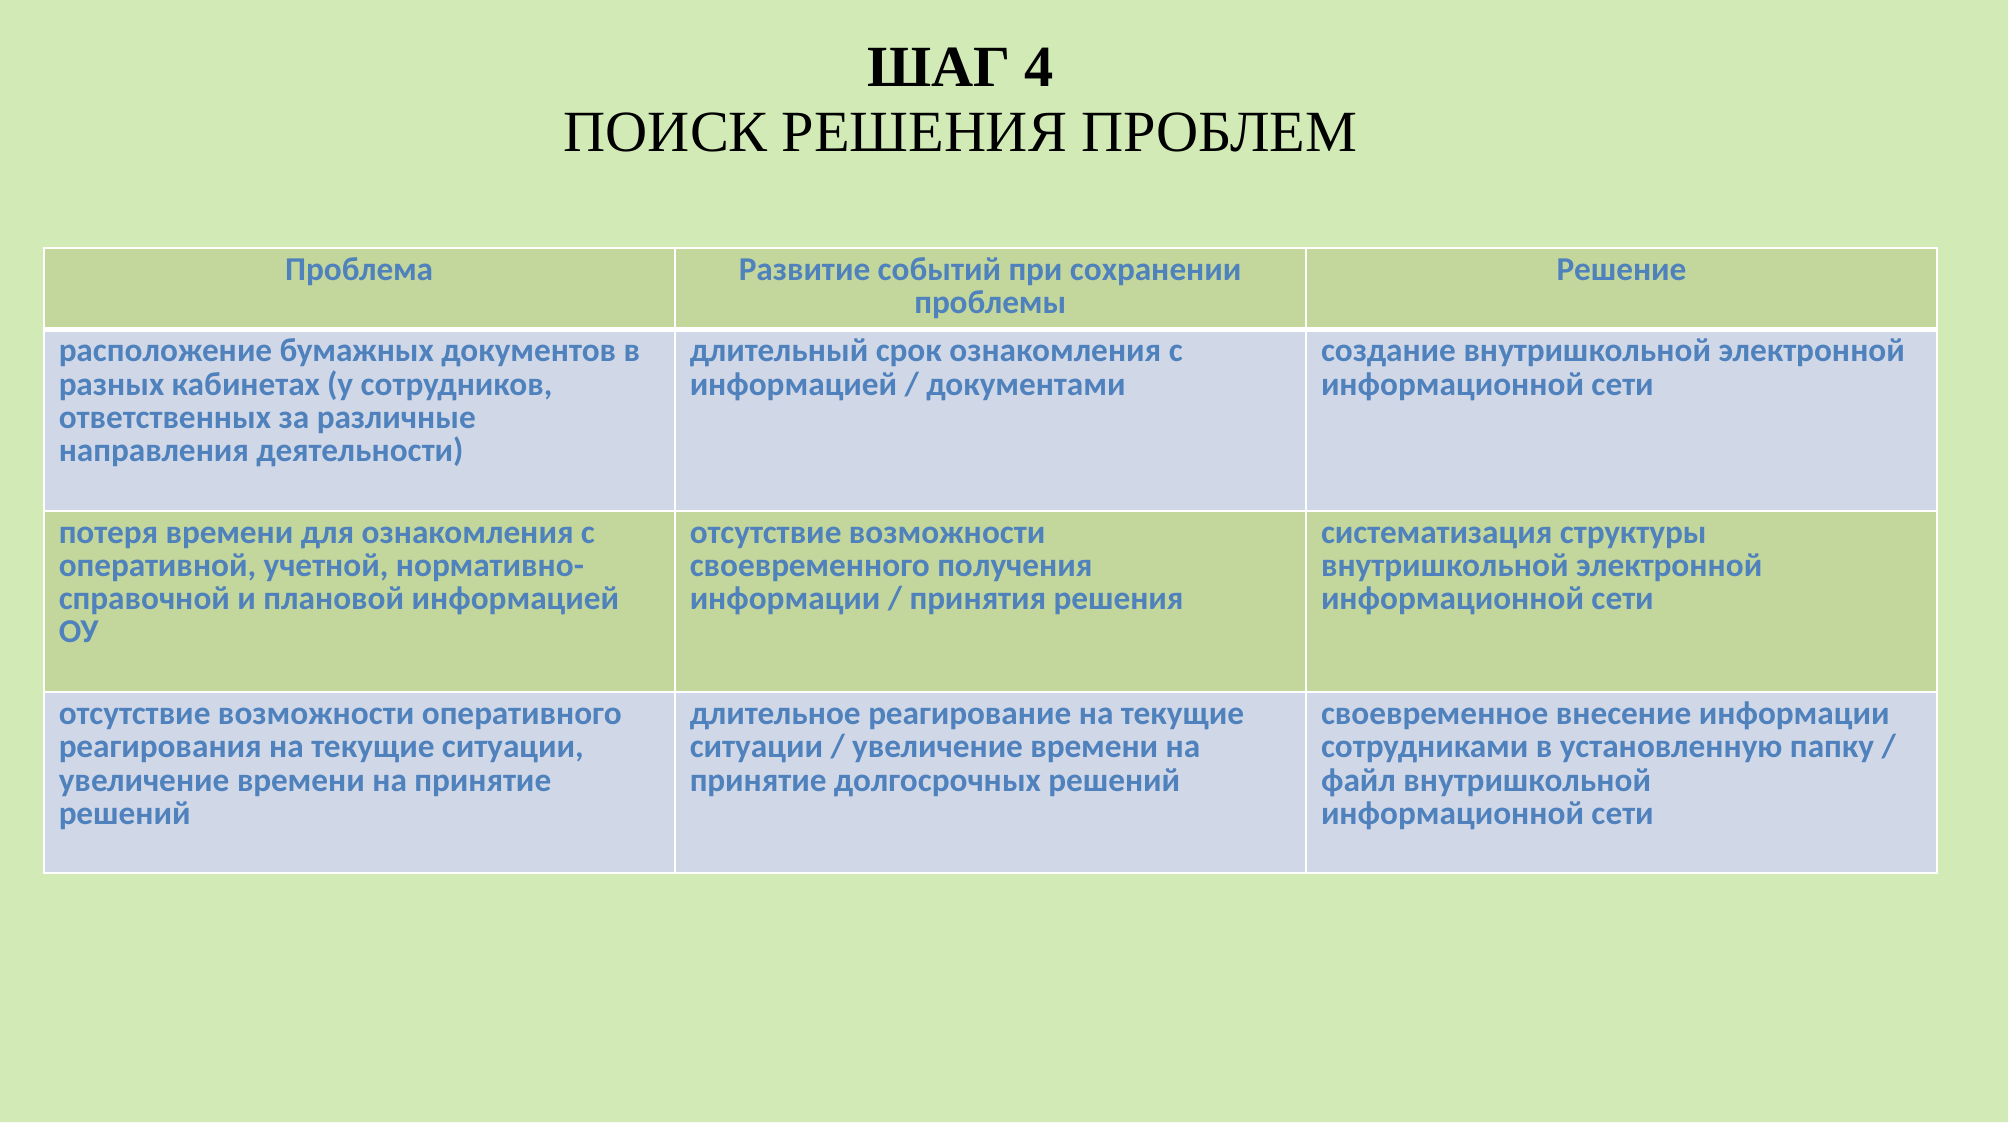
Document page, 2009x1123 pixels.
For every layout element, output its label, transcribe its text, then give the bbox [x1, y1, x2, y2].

table_cell длительный срок ознакомления с информацией / документами [676, 332, 1305, 510]
table_header Проблема [45, 249, 674, 327]
title ШАГ 4 ПОИСК РЕШЕНИЯ ПРОБЛЕМ [57, 5, 1865, 193]
table_cell создание внутришкольной электронной информационной сети [1307, 332, 1936, 510]
table_cell систематизация структуры внутришкольной электронной информационной сети [1307, 512, 1936, 691]
table_cell отсутствие возможности своевременного получения информации / принятия решения [676, 512, 1305, 691]
table_cell длительное реагирование на текущие ситуации / увеличение времени на принятие долгосрочных решений [676, 693, 1305, 872]
table_header Развитие событий при сохранении проблемы [676, 249, 1305, 327]
table_cell отсутствие возможности оперативного реагирования на текущие ситуации, увеличение времени на принятие решений [45, 693, 674, 872]
table_header Решение [1307, 249, 1936, 327]
table_cell своевременное внесение информации сотрудниками в установленную папку / файл внутришкольной информационной сети [1307, 693, 1936, 872]
table_cell потеря времени для ознакомления с оперативной, учетной, нормативно-справочной и плановой информацией ОУ [45, 512, 674, 691]
table_cell расположение бумажных документов в разных кабинетах (у сотрудников, ответственных за различные направления деятельности) [45, 332, 674, 510]
